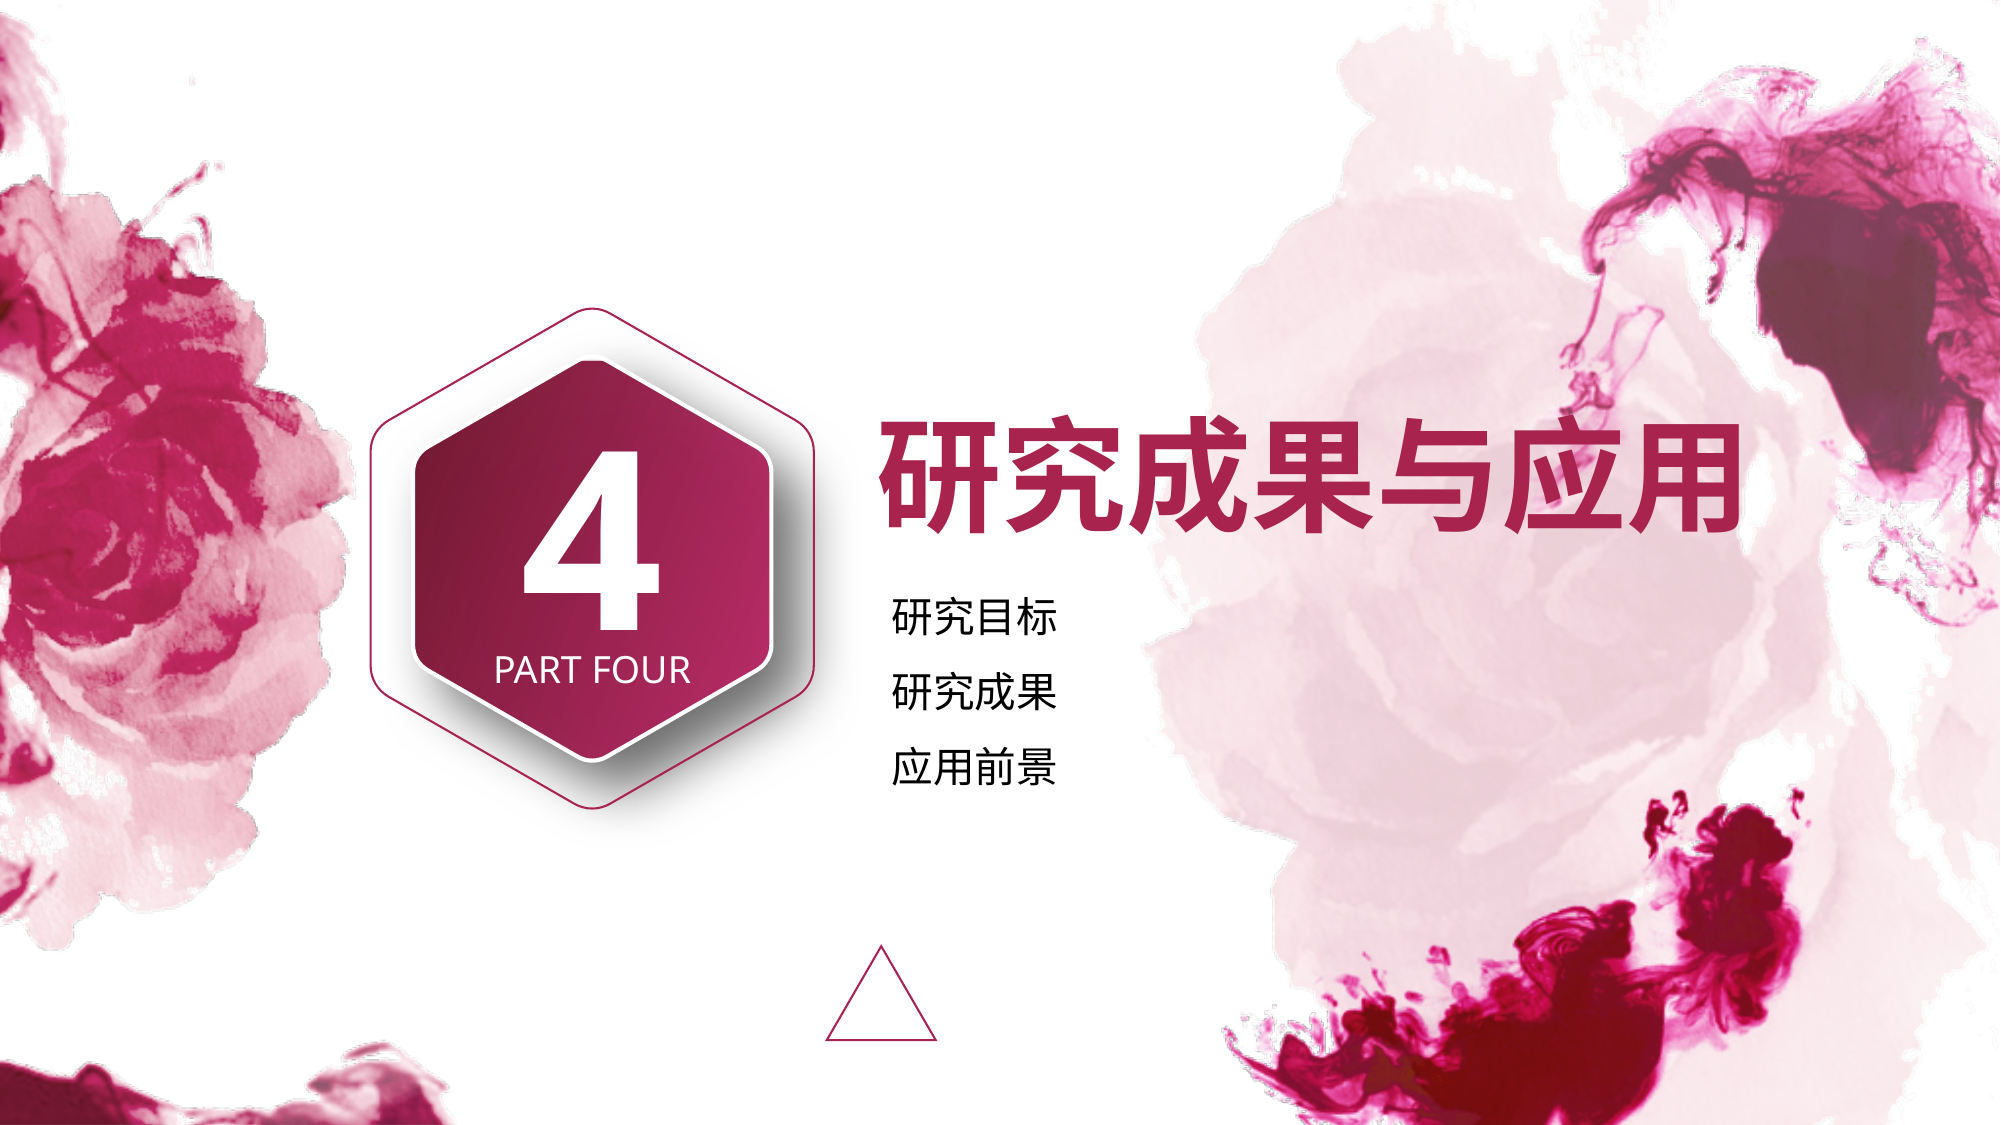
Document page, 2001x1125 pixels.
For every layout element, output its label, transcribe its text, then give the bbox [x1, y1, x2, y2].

picture [0, 0, 817, 1125]
text_box 研究成果与应用 [817, 389, 997, 555]
text_box 研究目标 研究成果 应用前景 [876, 558, 997, 799]
text_box [824, 944, 938, 1042]
picture [997, 1, 2000, 1125]
